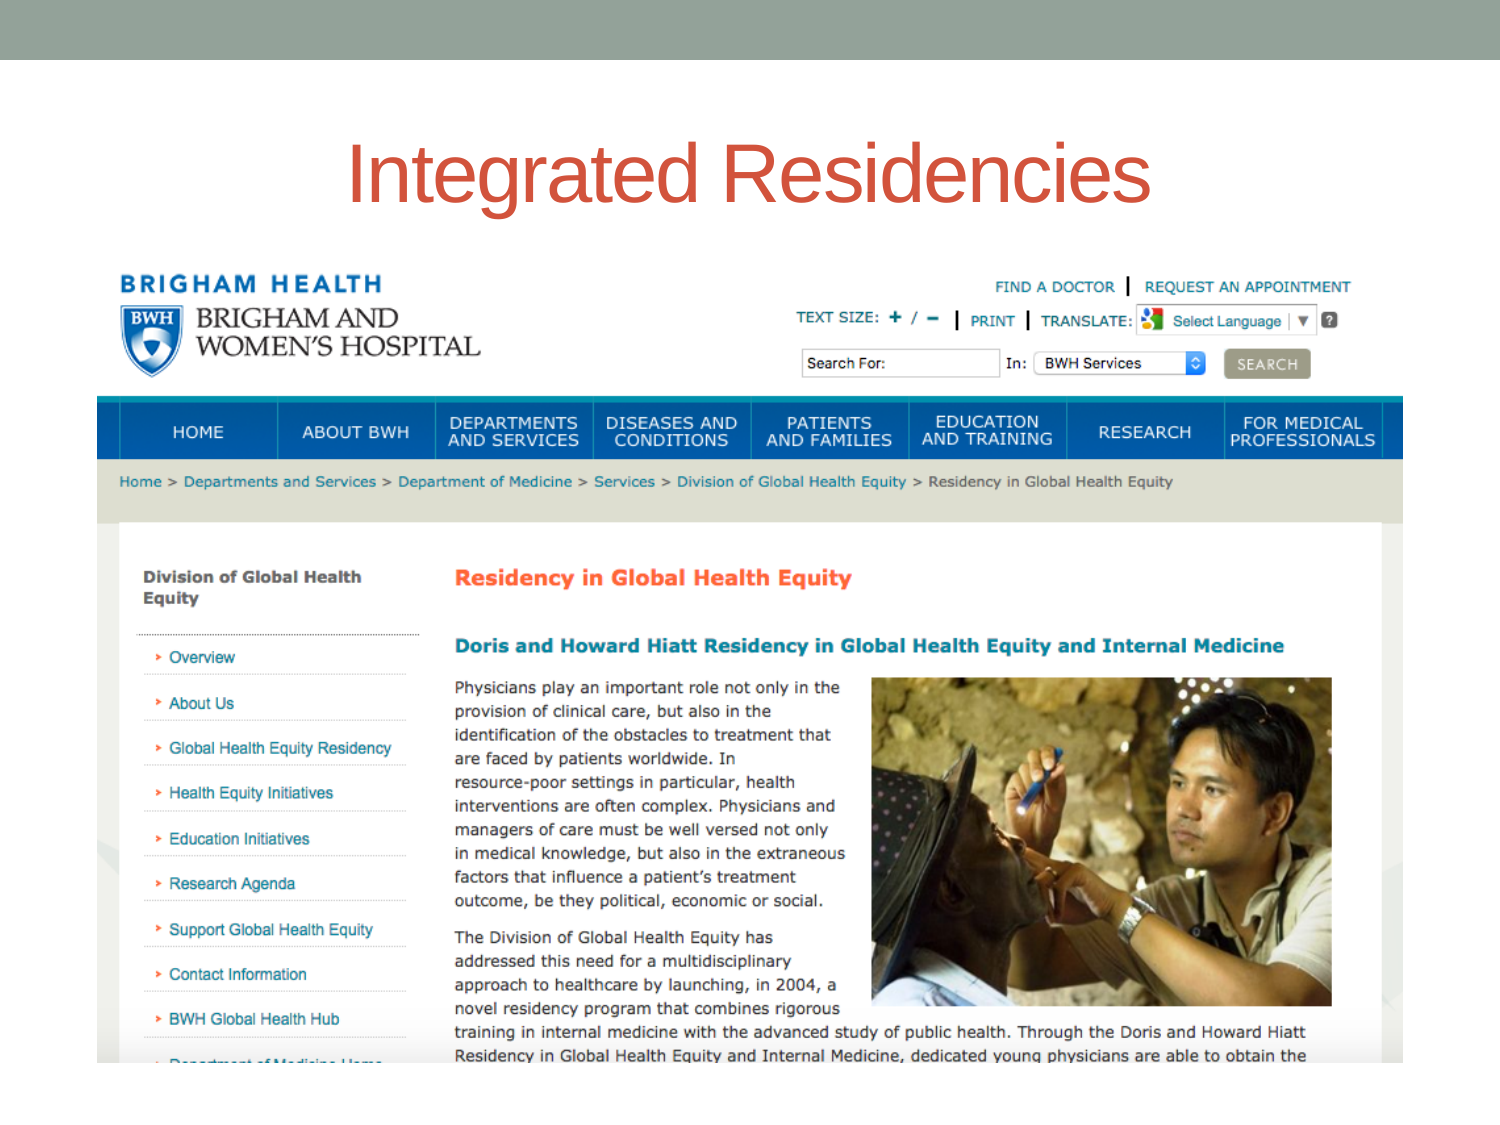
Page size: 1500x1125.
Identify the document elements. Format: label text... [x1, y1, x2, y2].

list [74, 262, 1426, 1063]
title Integrated Residencies [75, 87, 1425, 250]
